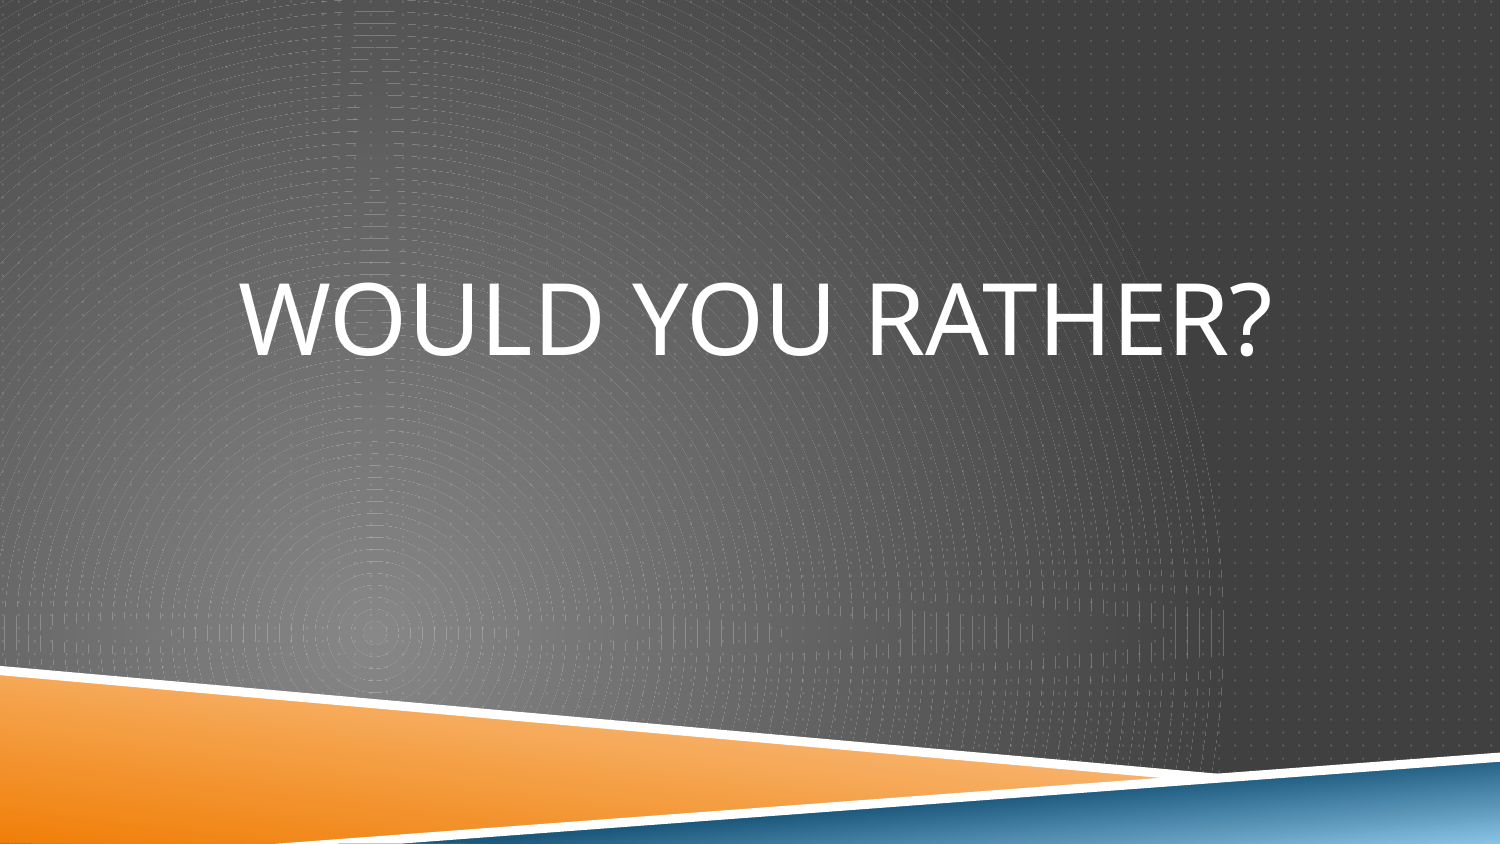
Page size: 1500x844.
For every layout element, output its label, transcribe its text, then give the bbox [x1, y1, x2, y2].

title Would you Rather? [112, 34, 1400, 597]
text_box [150, 221, 1225, 794]
